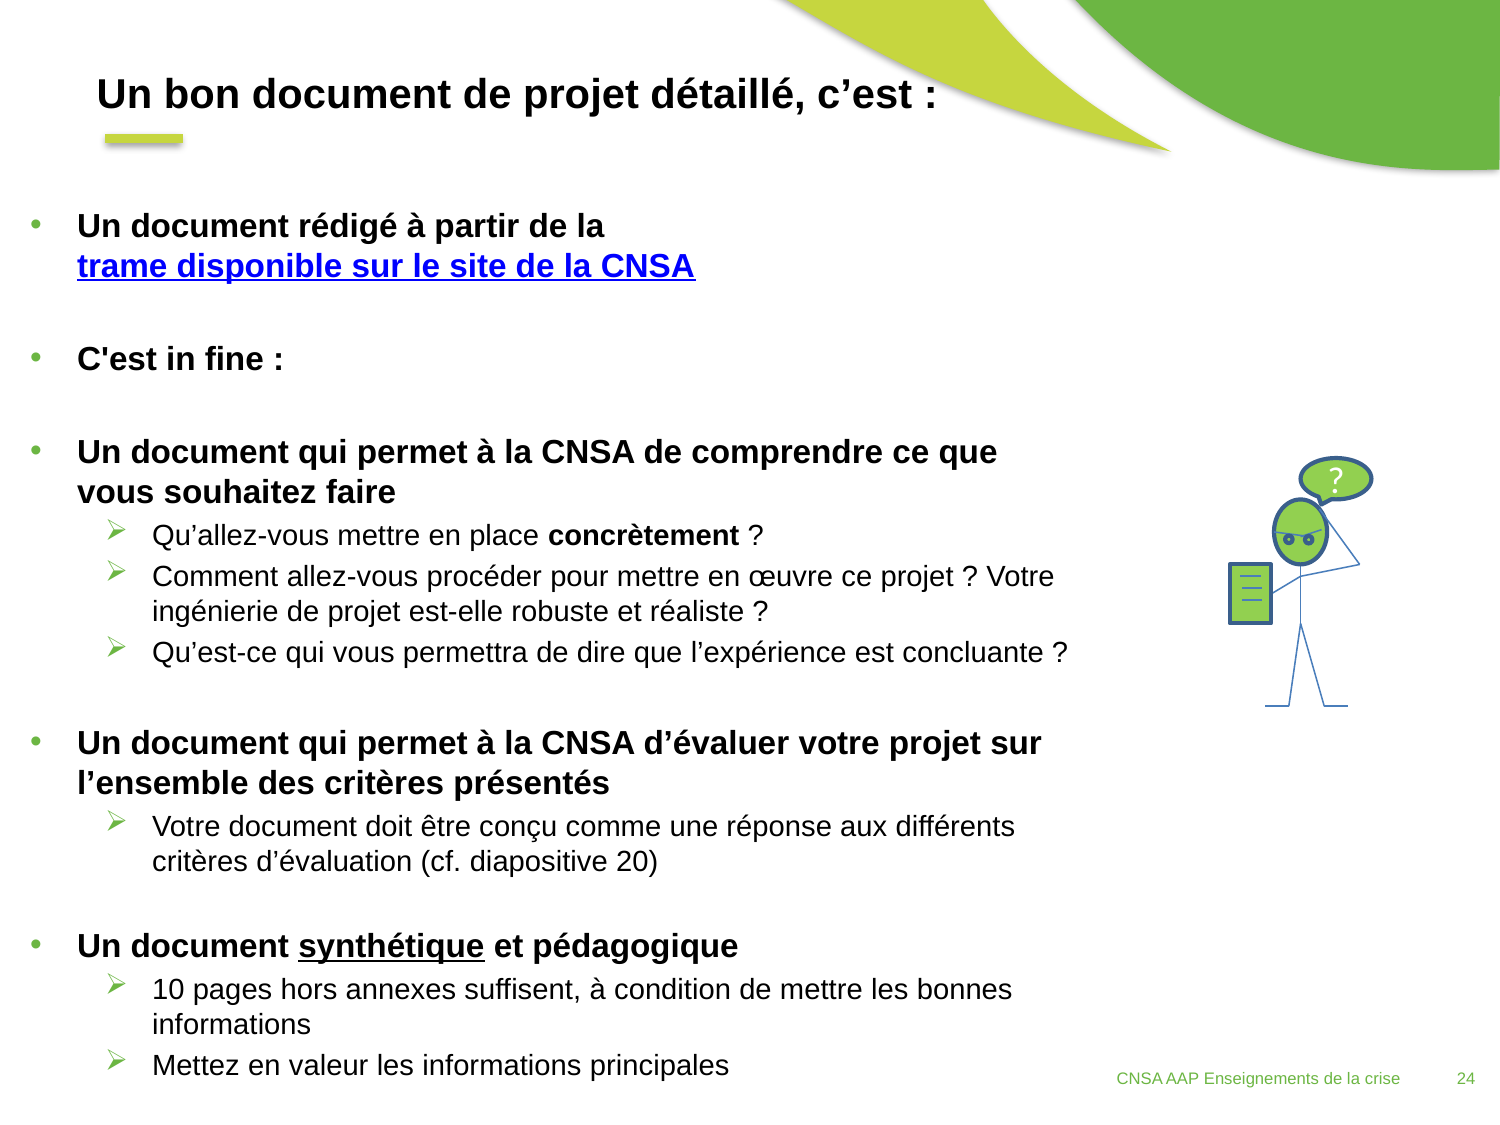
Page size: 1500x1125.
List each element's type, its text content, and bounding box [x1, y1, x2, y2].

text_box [1229, 457, 1372, 707]
list Un document rédigé à partir de la trame disponible sur le site de la CNSA C'est in fine : Un document qui permet à la CNSA de comprendre ce que vous souhaitez faire Qu’allez-vous mettre en place concrètement ? Comment allez-vous procéder pour mettre en œuvre ce projet ? Votre ingénierie de projet est-elle robuste et réaliste ? Qu’est-ce qui vous permettra de dire que l’expérience est concluante ? Un document qui permet à la CNSA d’évaluer votre projet sur l’ensemble des critères présentés Votre document doit être conçu comme une réponse aux différents critères d’évaluation (cf. diapositive 20) Un document synthétique et pédagogique 10 pages hors annexes suffisent, à condition de mettre les bonnes informations Mettez en valeur les informations principales [30, 196, 1074, 1096]
list Un bon document de projet détaillé, c’est : [96, 59, 1136, 139]
